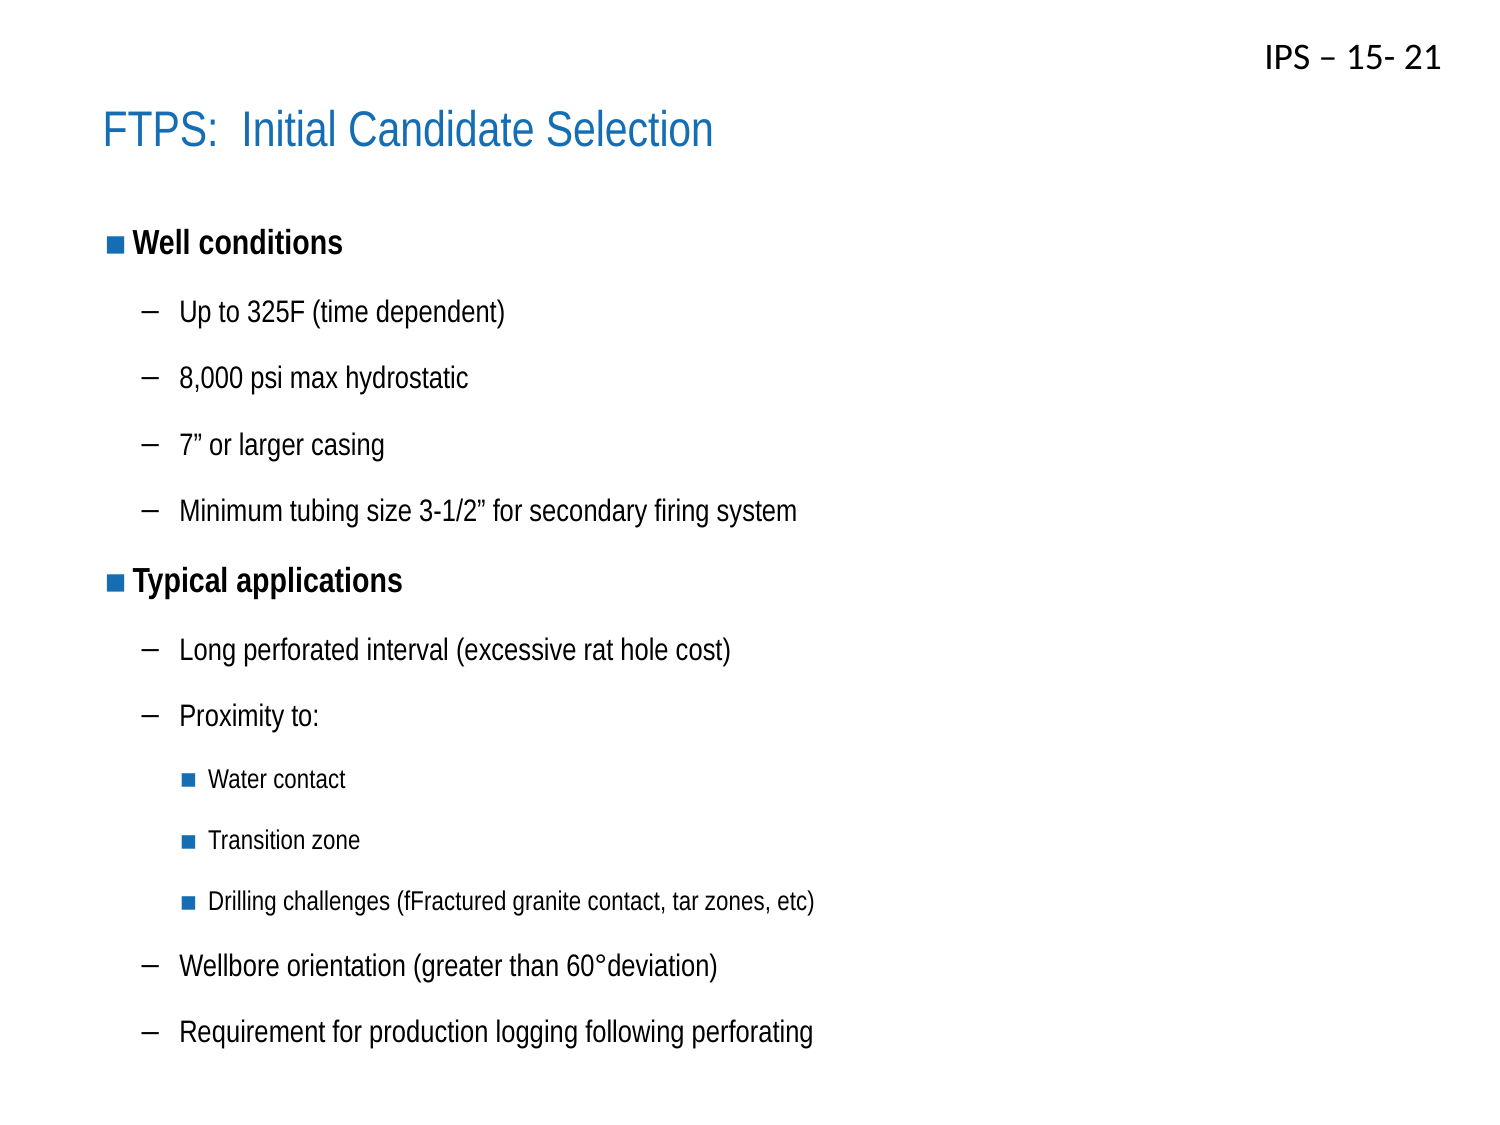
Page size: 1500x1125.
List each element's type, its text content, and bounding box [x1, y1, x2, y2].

text_box IPS – 15- 21 [1249, 24, 1465, 85]
list Well conditions Up to 325F (time dependent) 8,000 psi max hydrostatic 7” or larger casing Minimum tubing size 3-1/2” for secondary firing system Typical applications Long perforated interval (excessive rat hole cost) Proximity to: Water contact Transition zone Drilling challenges (fFractured granite contact, tar zones, etc) Wellbore orientation (greater than 60°deviation) Requirement for production logging following perforating [88, 212, 1348, 1064]
title FTPS: Initial Candidate Selection [87, 57, 1465, 195]
